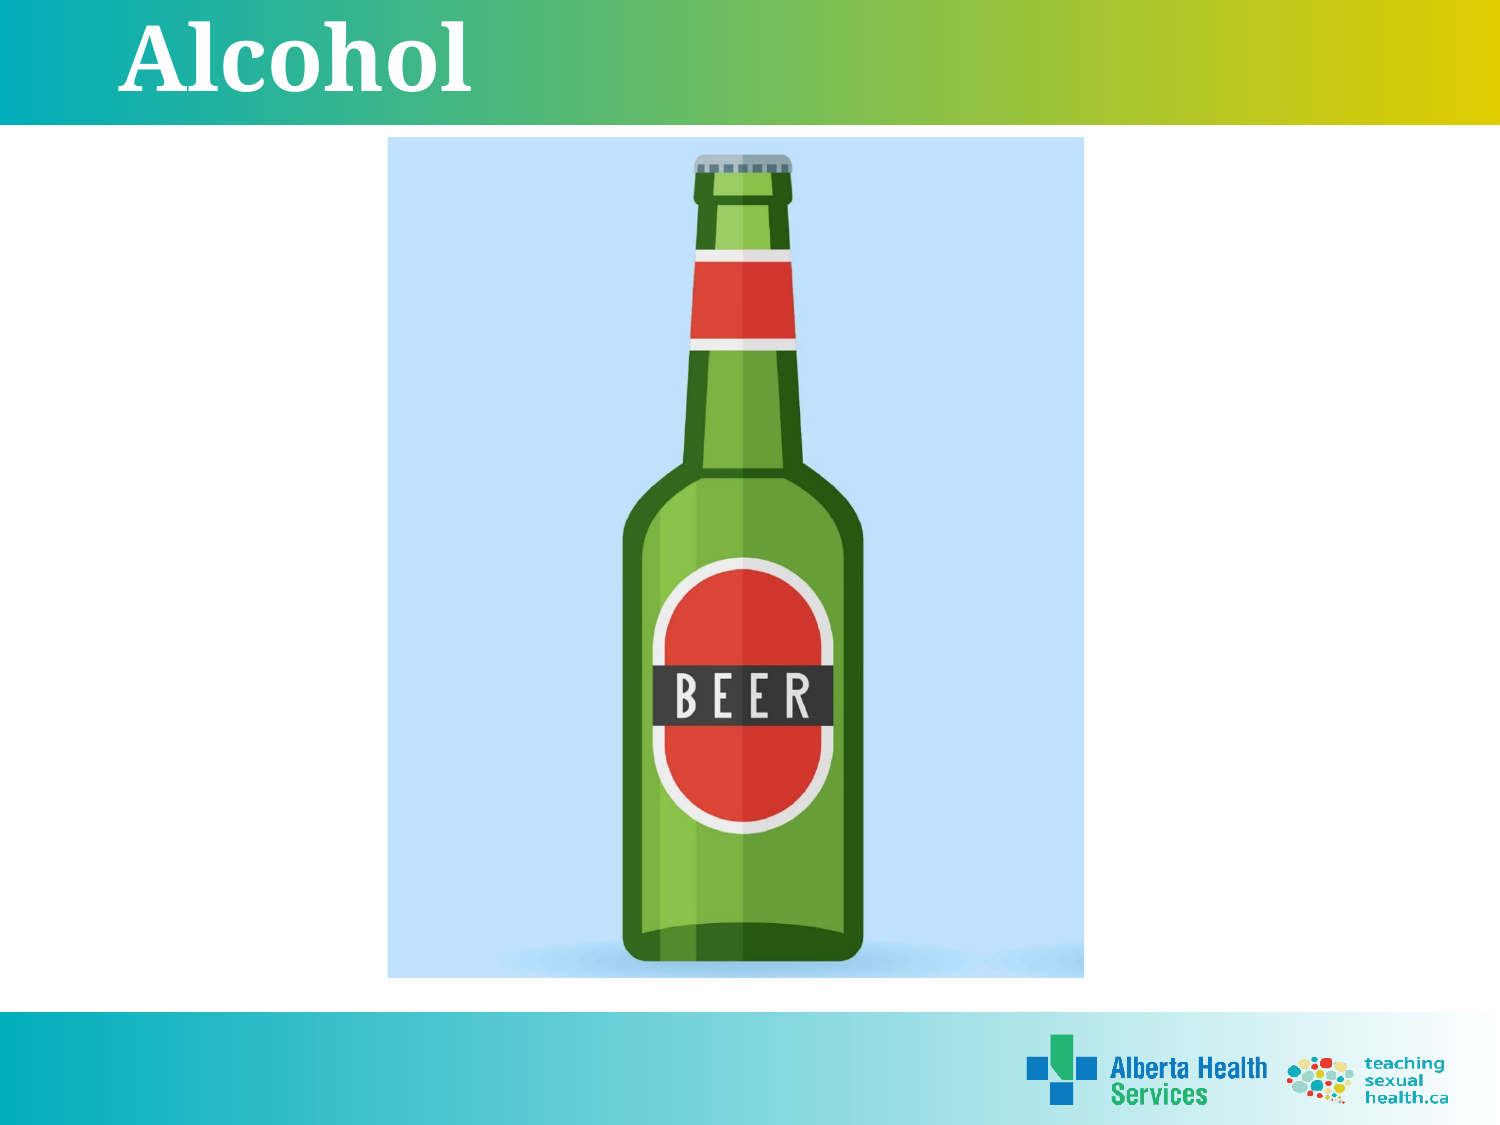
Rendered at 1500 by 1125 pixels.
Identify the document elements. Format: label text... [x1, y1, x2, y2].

title Alcohol [103, 0, 1397, 124]
picture [1024, 1032, 1451, 1106]
picture [387, 137, 1085, 978]
